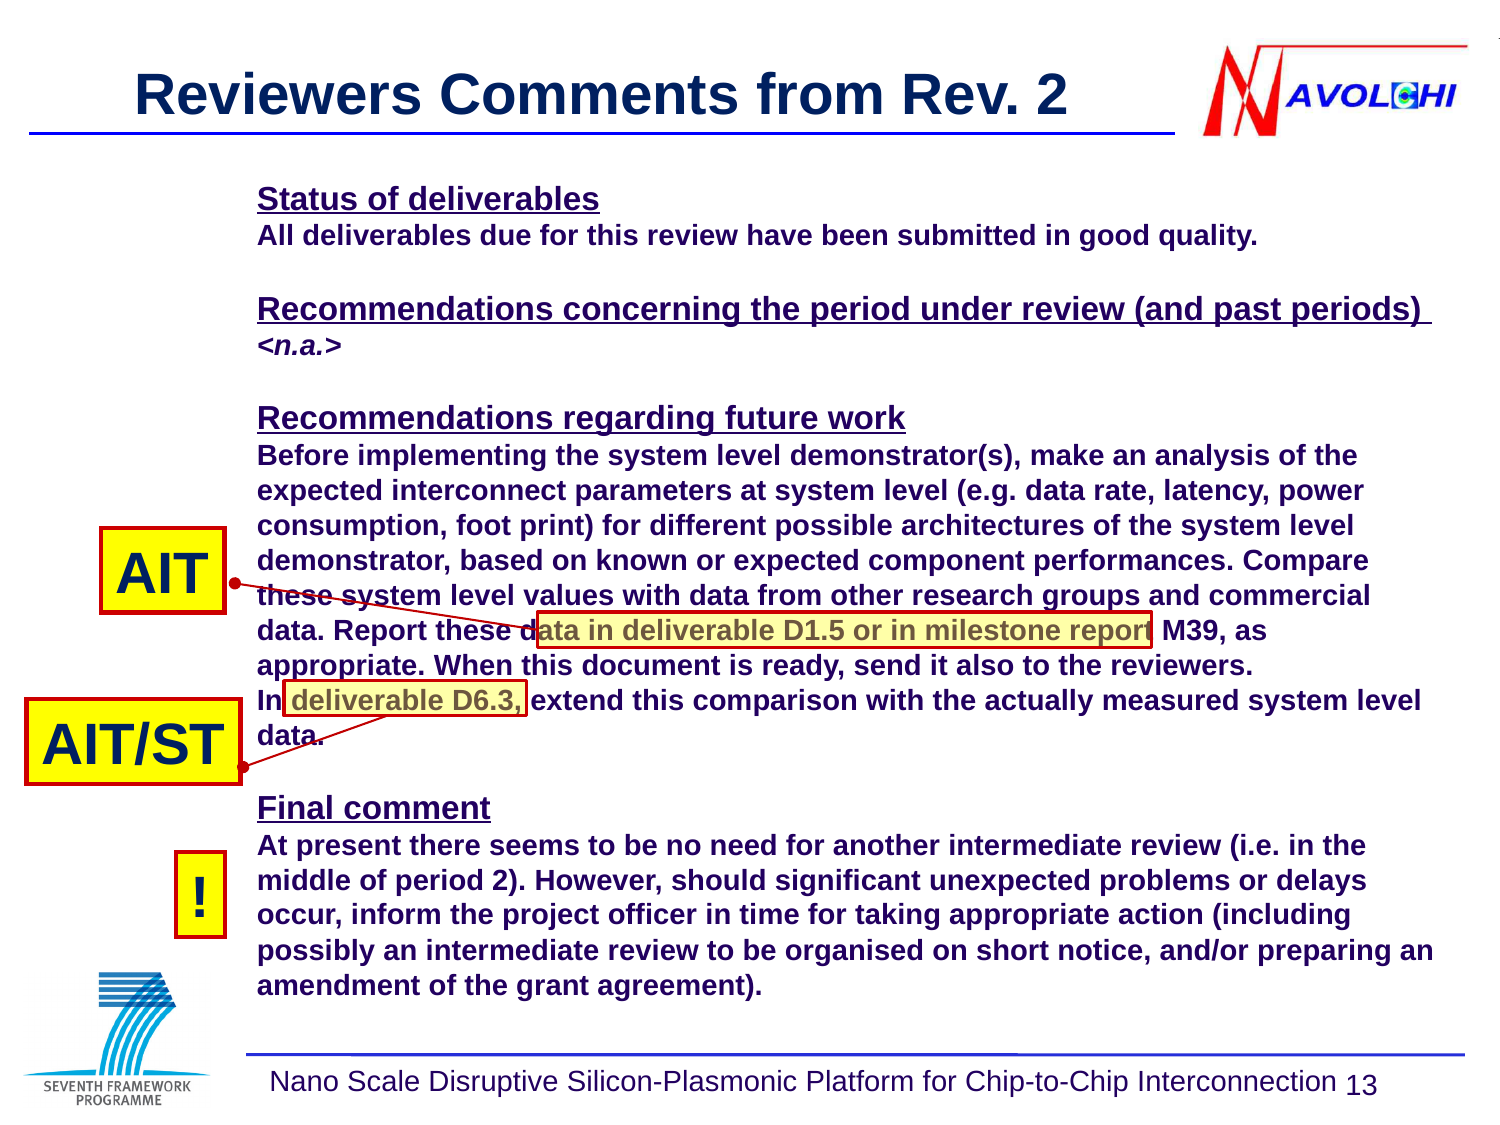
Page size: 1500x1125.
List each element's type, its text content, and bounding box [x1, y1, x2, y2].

picture [23, 972, 211, 1108]
text_box [283, 680, 527, 716]
text_box AIT/ST [26, 698, 241, 784]
text_box AIT [101, 527, 225, 613]
text_box ! [175, 852, 226, 937]
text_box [242, 715, 387, 768]
text_box [537, 612, 1152, 648]
text_box Status of deliverables All deliverables due for this review have been submitted in good quality. Recommendations concerning the period under review (and past periods) <n.a.> Recommendations regarding future work Before implementing the system level demonstrator(s), make an analysis of the expected interconnect parameters at system level (e.g. data rate, latency, power consumption, foot print) for different possible architectures of the system level demonstrator, based on known or expected component performances. Compare these system level values with data from other research groups and commercial data. Report these data in deliverable D1.5 or in milestone report M39, as appropriate. When this document is ready, send it also to the reviewers. In deliverable D6.3, extend this comparison with the actually measured system level data. Final comment At present there seems to be no need for another intermediate review (i.e. in the middle of period 2). However, should significant unexpected problems or delays occur, inform the project officer in time for taking appropriate action (including possibly an intermediate review to be organised on short notice, and/or preparing an amendment of the grant agreement). [242, 169, 1459, 1009]
text_box Reviewers Comments from Rev. 2 [29, 42, 1175, 143]
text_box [234, 583, 538, 630]
picture [1175, 38, 1500, 147]
